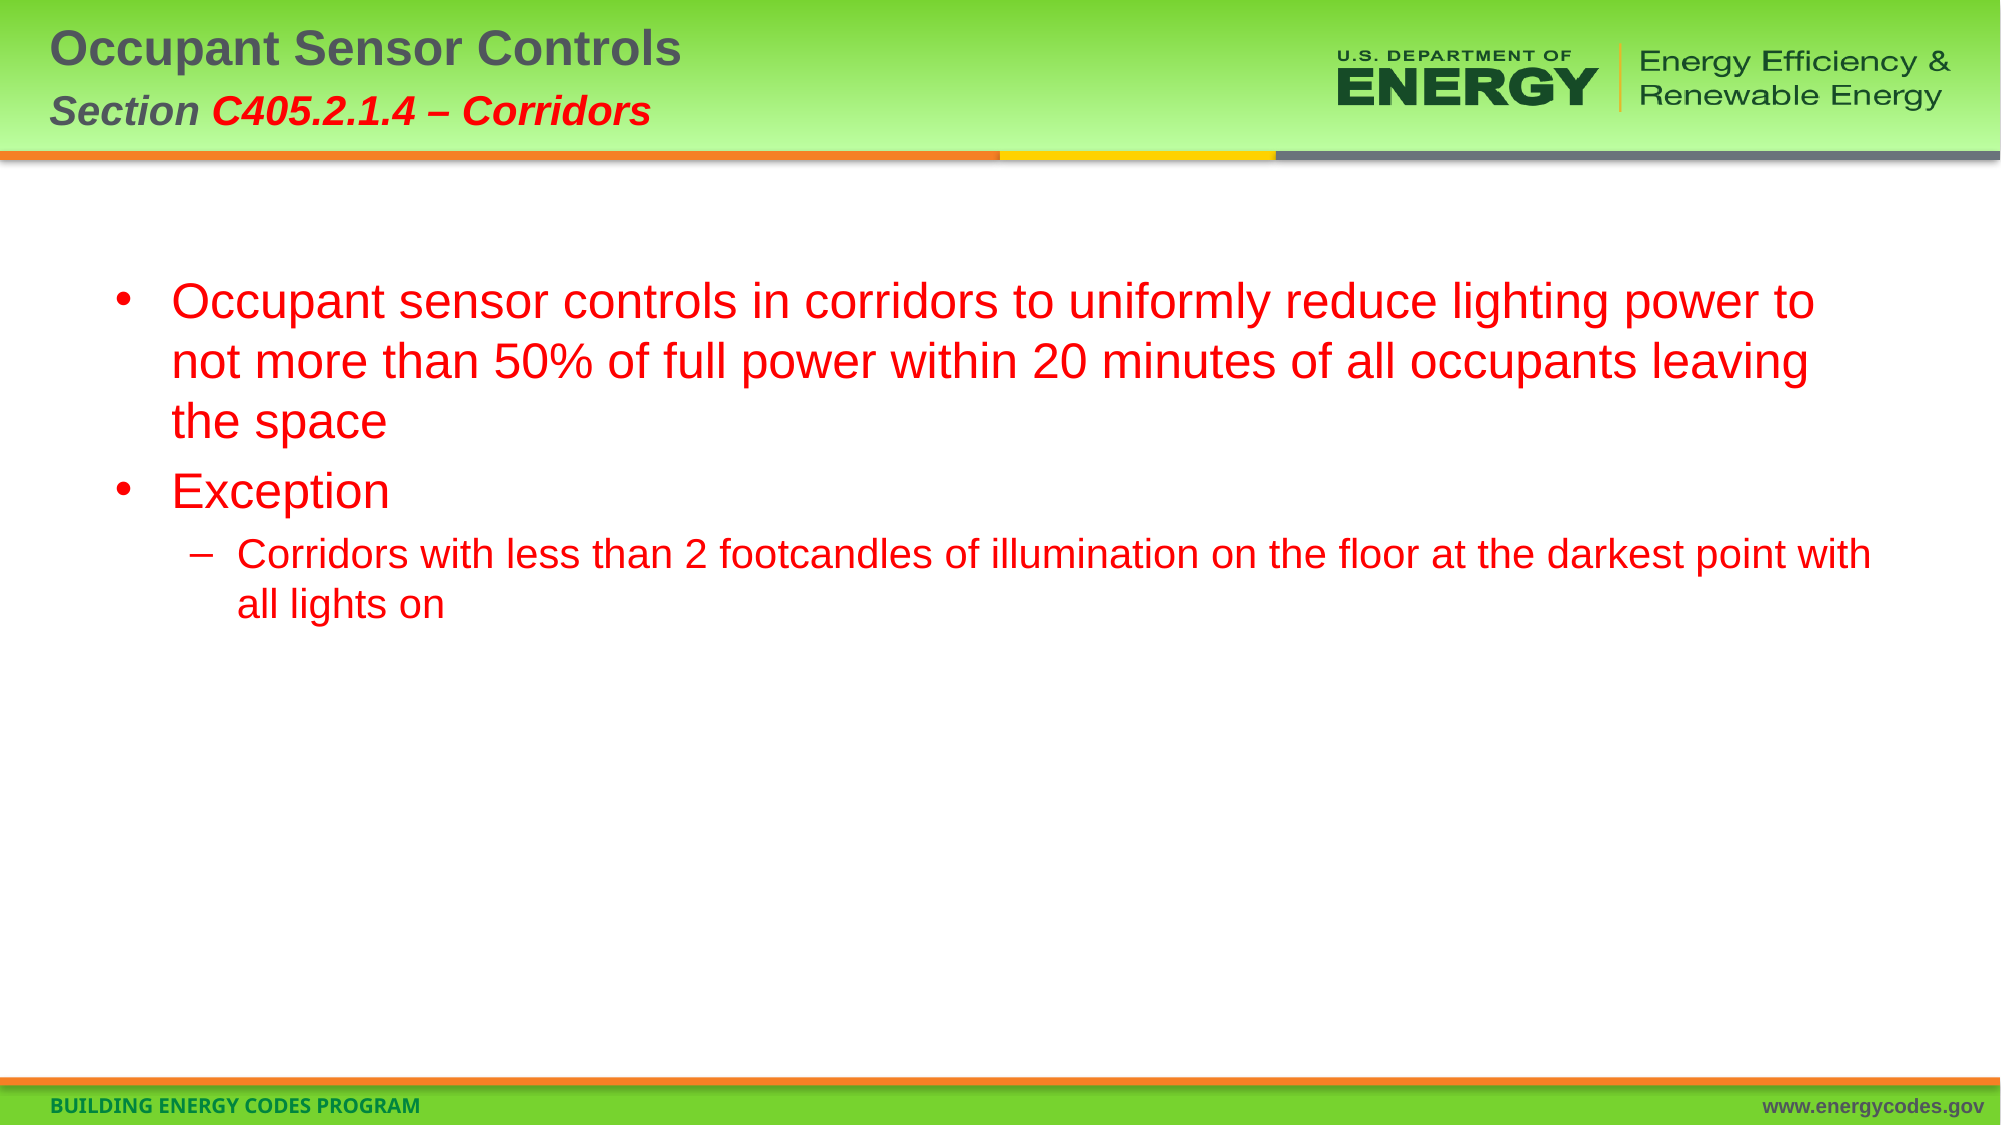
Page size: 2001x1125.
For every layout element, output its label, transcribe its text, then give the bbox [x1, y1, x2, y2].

list Occupant sensor controls in corridors to uniformly reduce lighting power to not more than 50% of full power within 20 minutes of all occupants leaving the space Exception Corridors with less than 2 footcandles of illumination on the floor at the darkest point with all lights on [99, 260, 1900, 1061]
title Occupant Sensor Controls Section C405.2.1.4 – Corridors [34, 0, 1278, 152]
picture [1338, 43, 1953, 112]
